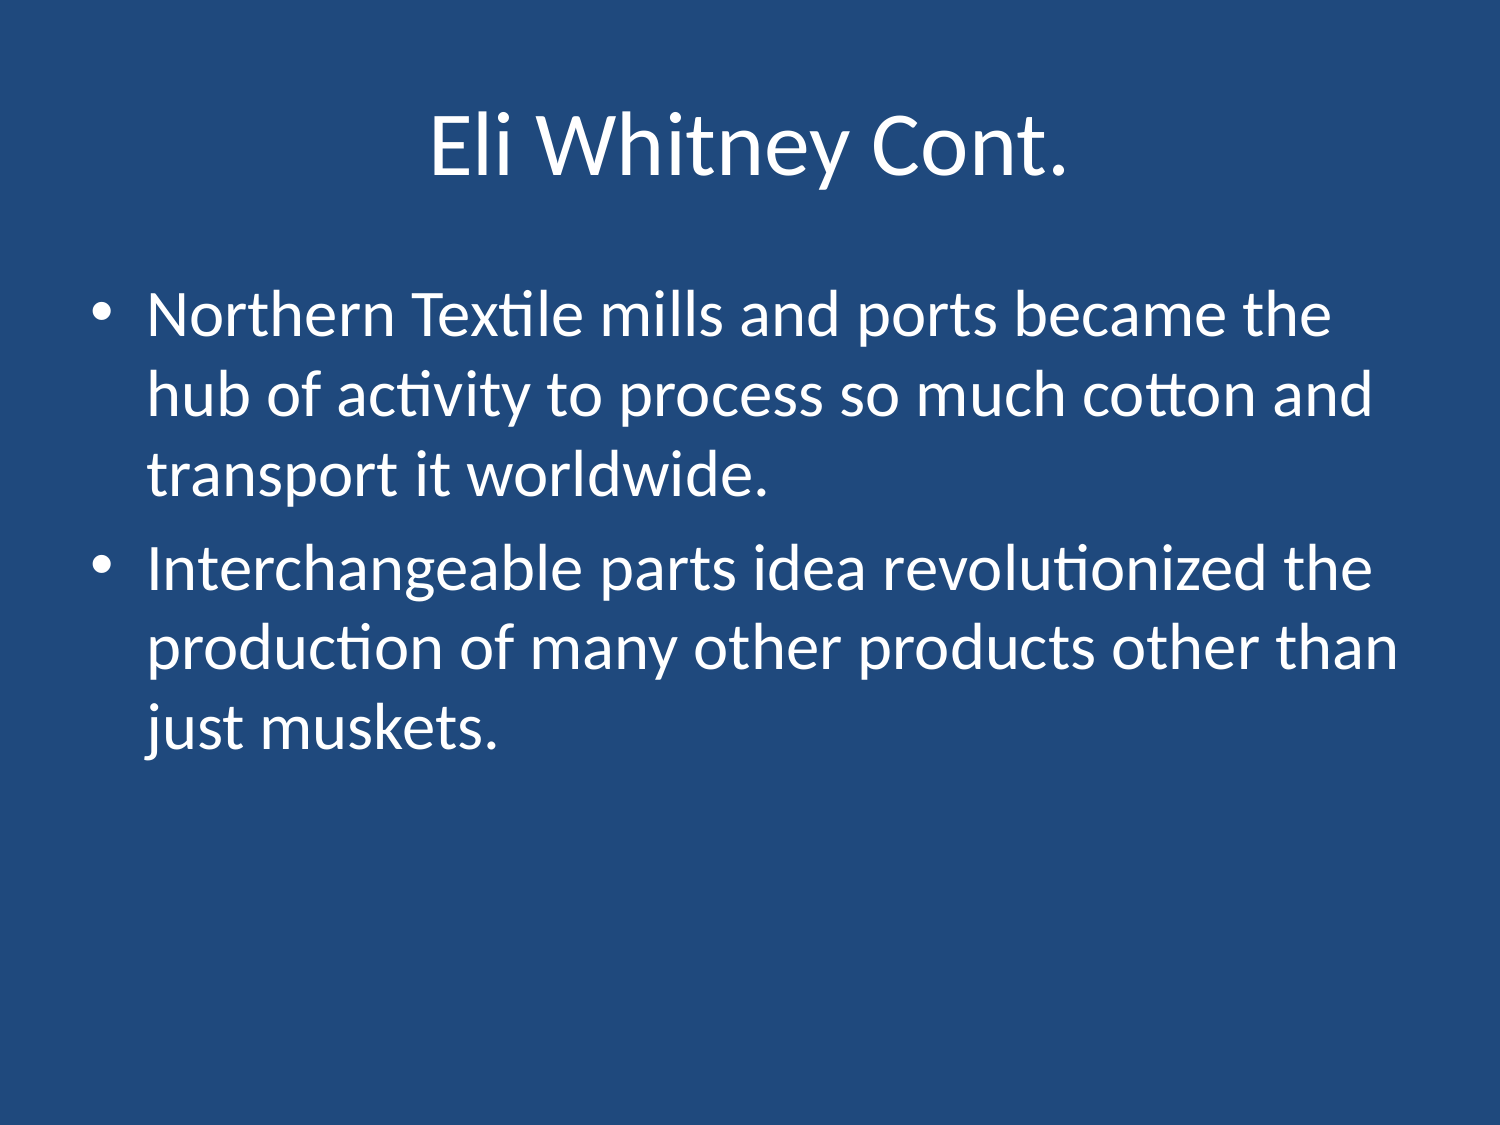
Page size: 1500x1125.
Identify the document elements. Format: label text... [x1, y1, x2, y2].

title Eli Whitney Cont. [75, 45, 1425, 233]
list Northern Textile mills and ports became the hub of activity to process so much cotton and transport it worldwide. Interchangeable parts idea revolutionized the production of many other products other than just muskets. [75, 262, 1425, 1005]
